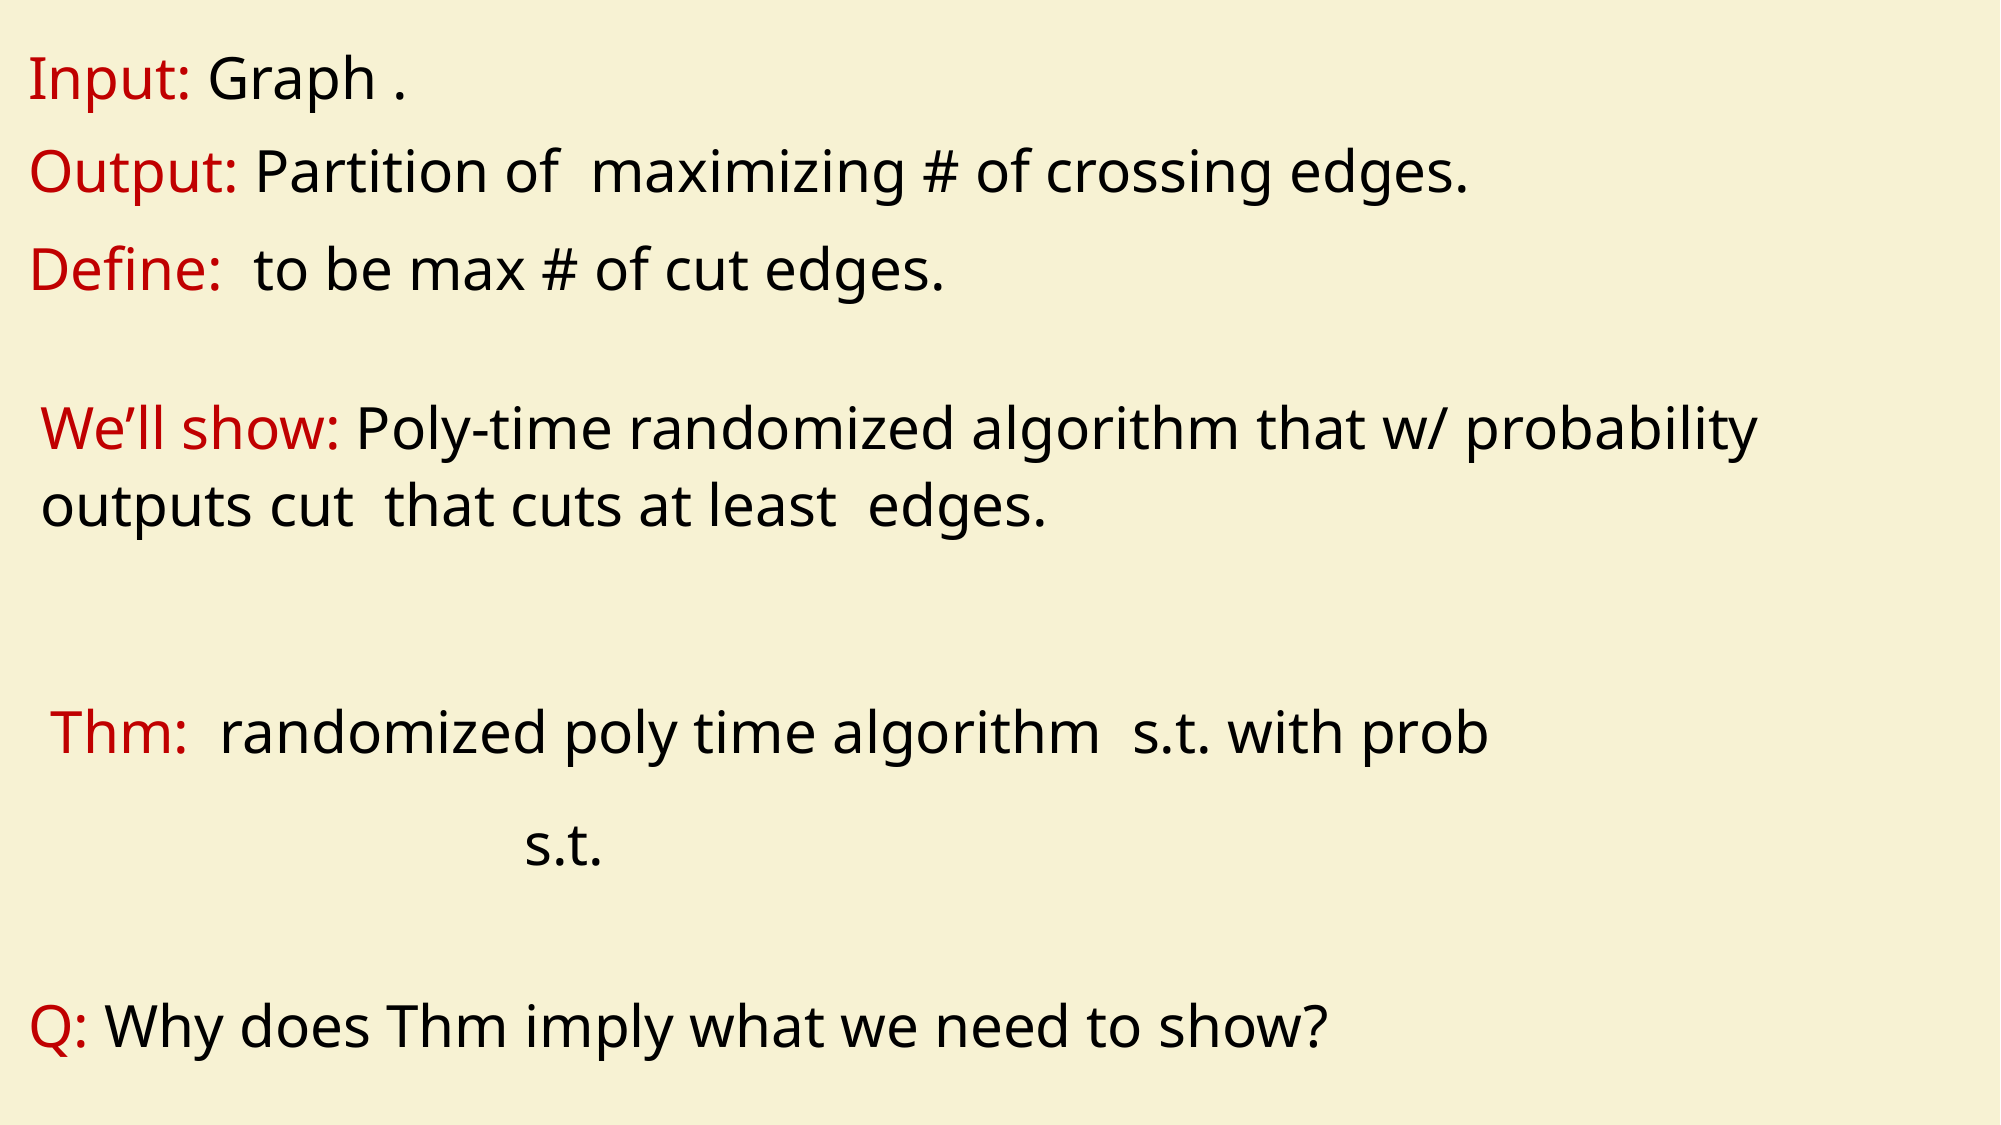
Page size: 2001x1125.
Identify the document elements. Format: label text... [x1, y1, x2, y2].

text_box Q: Why does Thm imply what we need to show? [13, 975, 1517, 1091]
